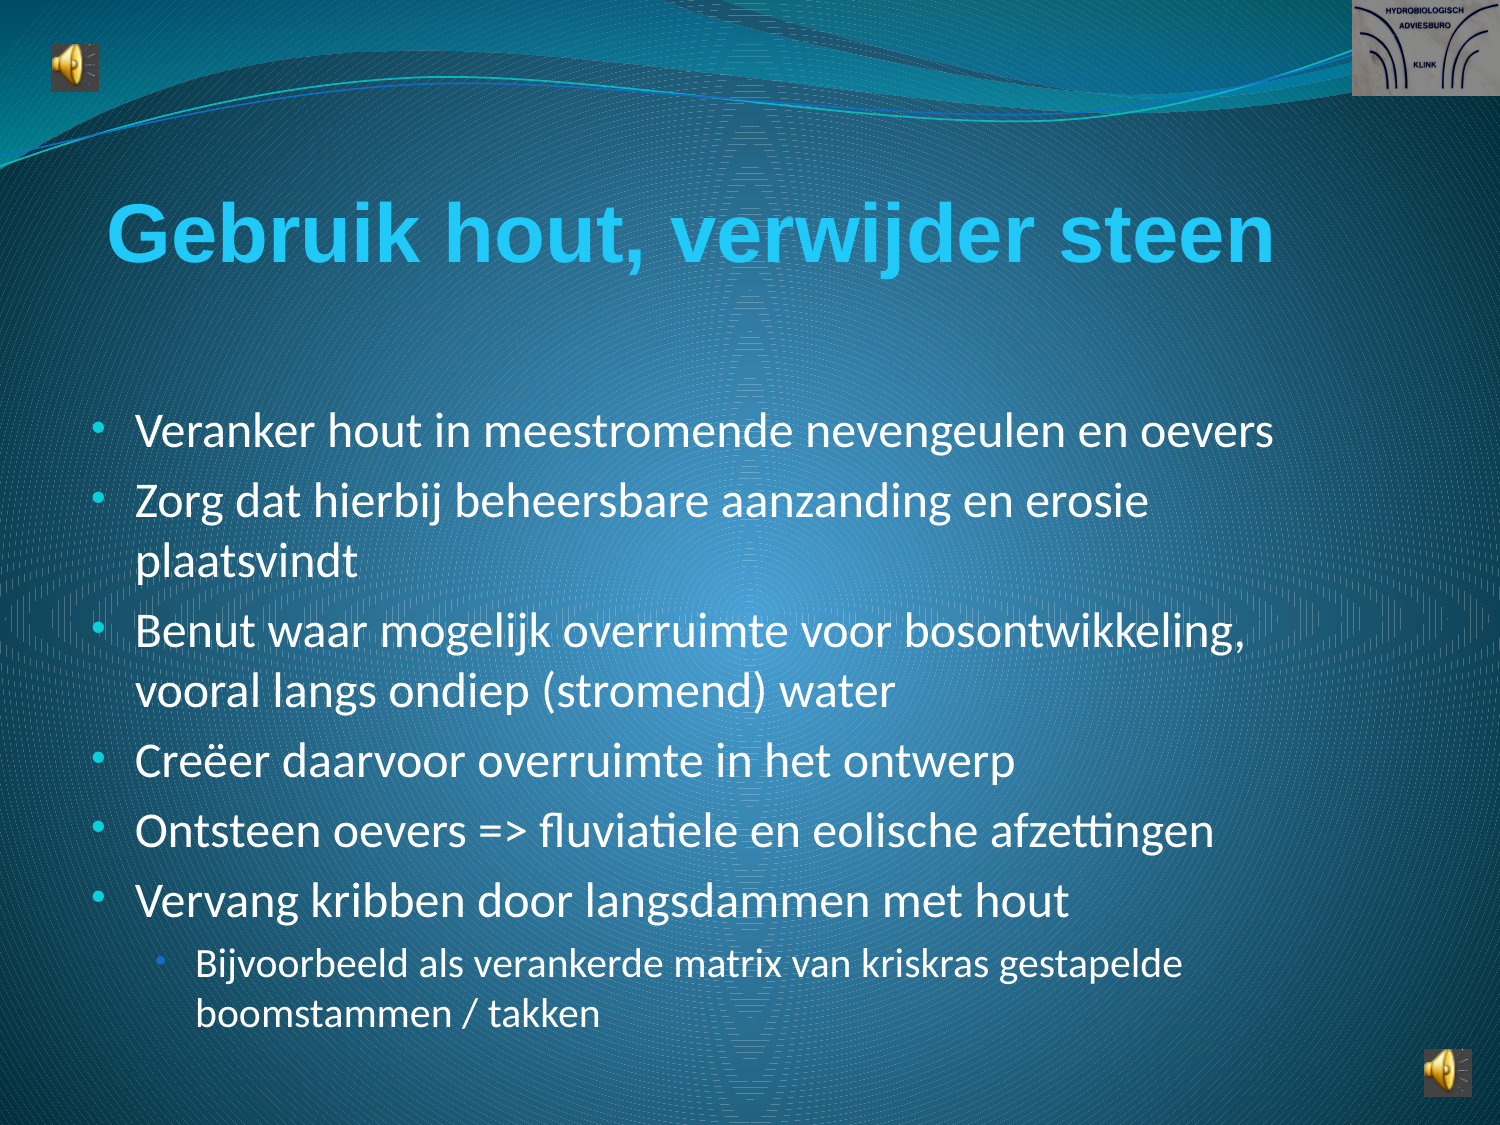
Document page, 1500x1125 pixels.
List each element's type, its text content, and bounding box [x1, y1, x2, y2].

picture [1422, 1047, 1474, 1099]
picture [49, 45, 101, 93]
list Veranker hout in meestromende nevengeulen en oevers Zorg dat hierbij beheersbare aanzanding en erosie plaatsvindt Benut waar mogelijk overruimte voor bosontwikkeling, vooral langs ondiep (stromend) water Creëer daarvoor overruimte in het ontwerp Ontsteen oevers => fluviatiele en eolische afzettingen Vervang kribben door langsdammen met hout Bijvoorbeeld als verankerde matrix van kriskras gestapelde boomstammen / takken [74, 396, 1330, 1044]
text_box Gebruik hout, verwijder steen [106, 148, 1311, 279]
picture [1352, 0, 1500, 96]
